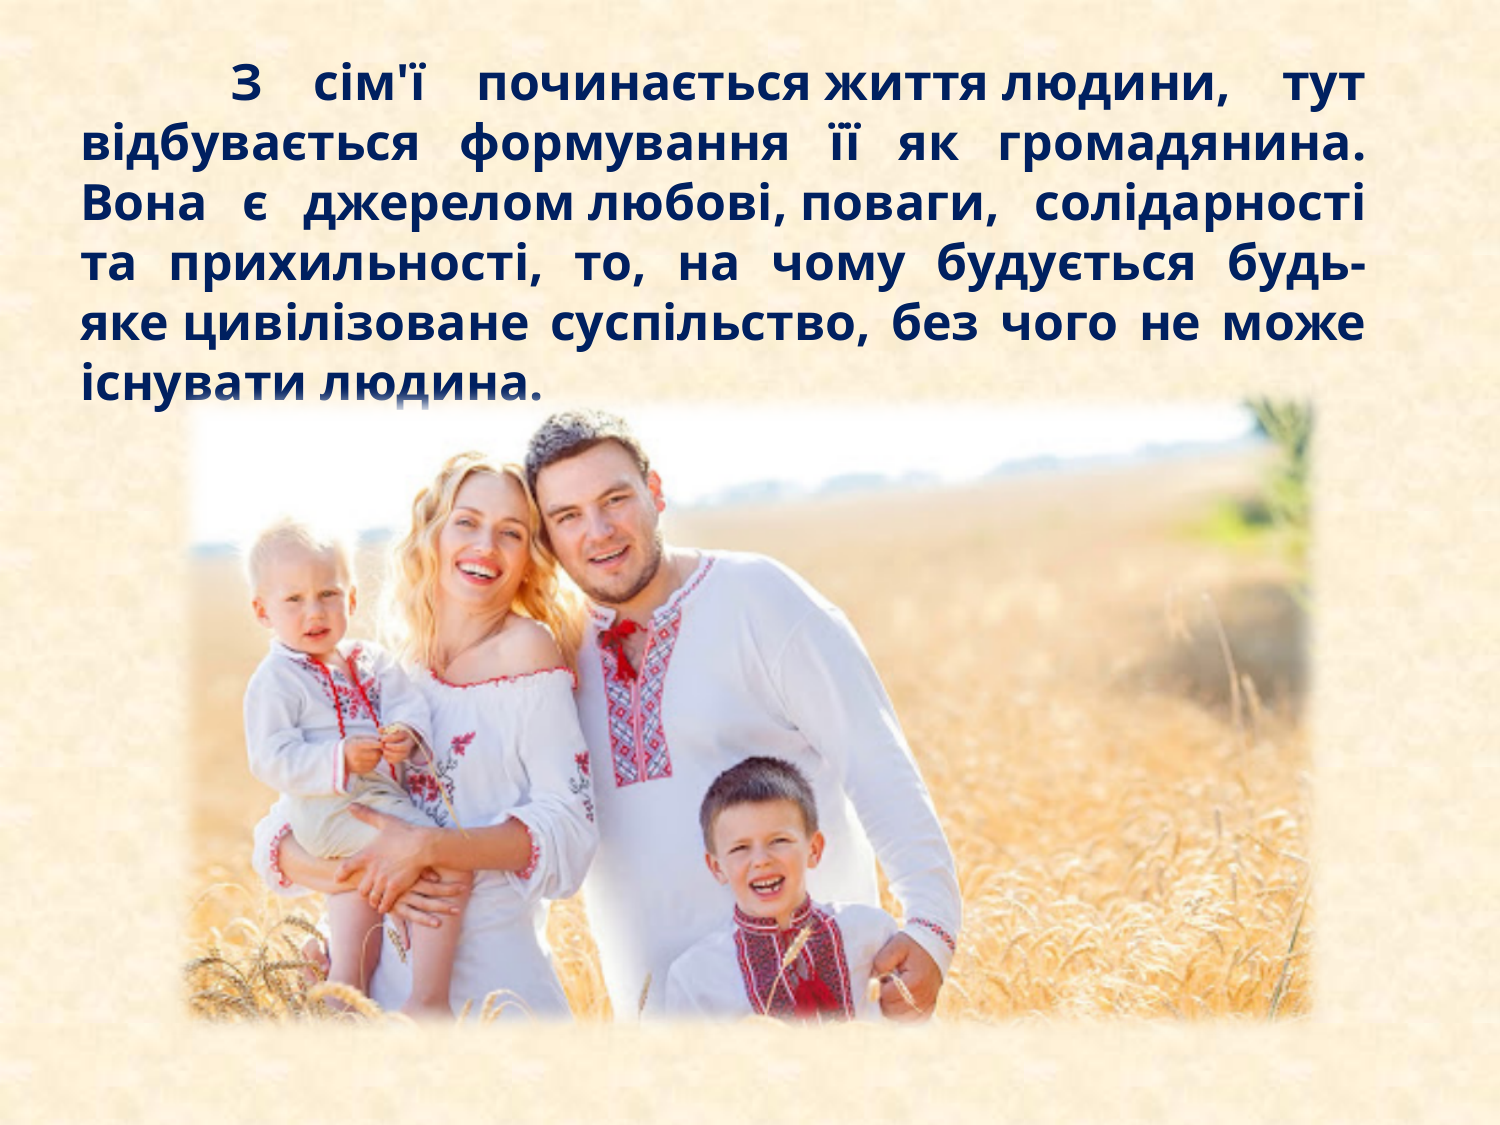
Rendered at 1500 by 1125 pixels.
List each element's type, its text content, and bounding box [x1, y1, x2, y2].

picture [0, 0, 1500, 1125]
text_box З сім'ї починається життя людини, тут відбувається формування її як громадянина. Вона є джерелом любові, поваги, солідарності та прихильності, то, на чому будується будь-яке цивілізоване суспільство, без чого не може існувати людина. [64, 43, 1382, 418]
